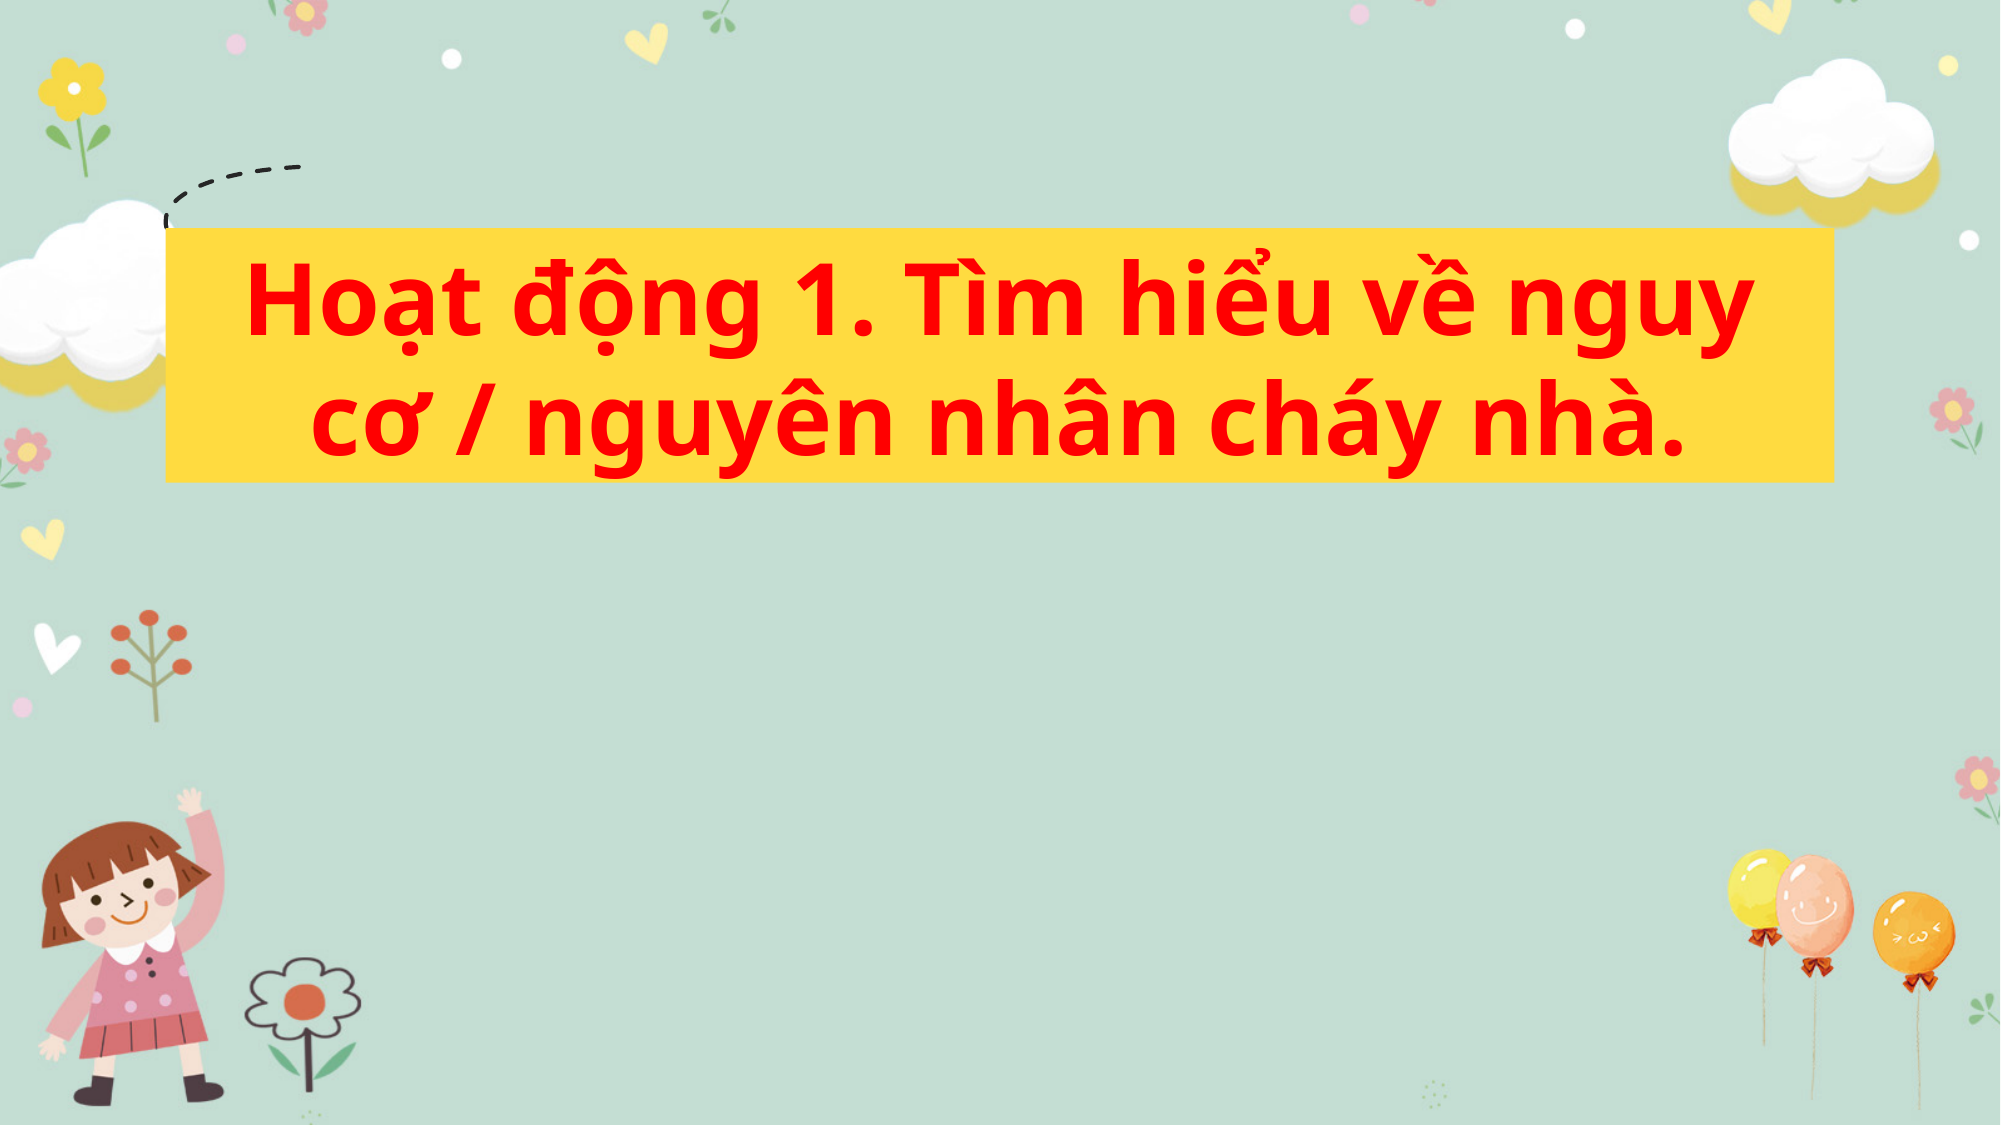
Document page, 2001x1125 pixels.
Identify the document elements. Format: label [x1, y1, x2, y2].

text_box [165, 166, 1835, 486]
picture [0, 0, 2001, 1125]
